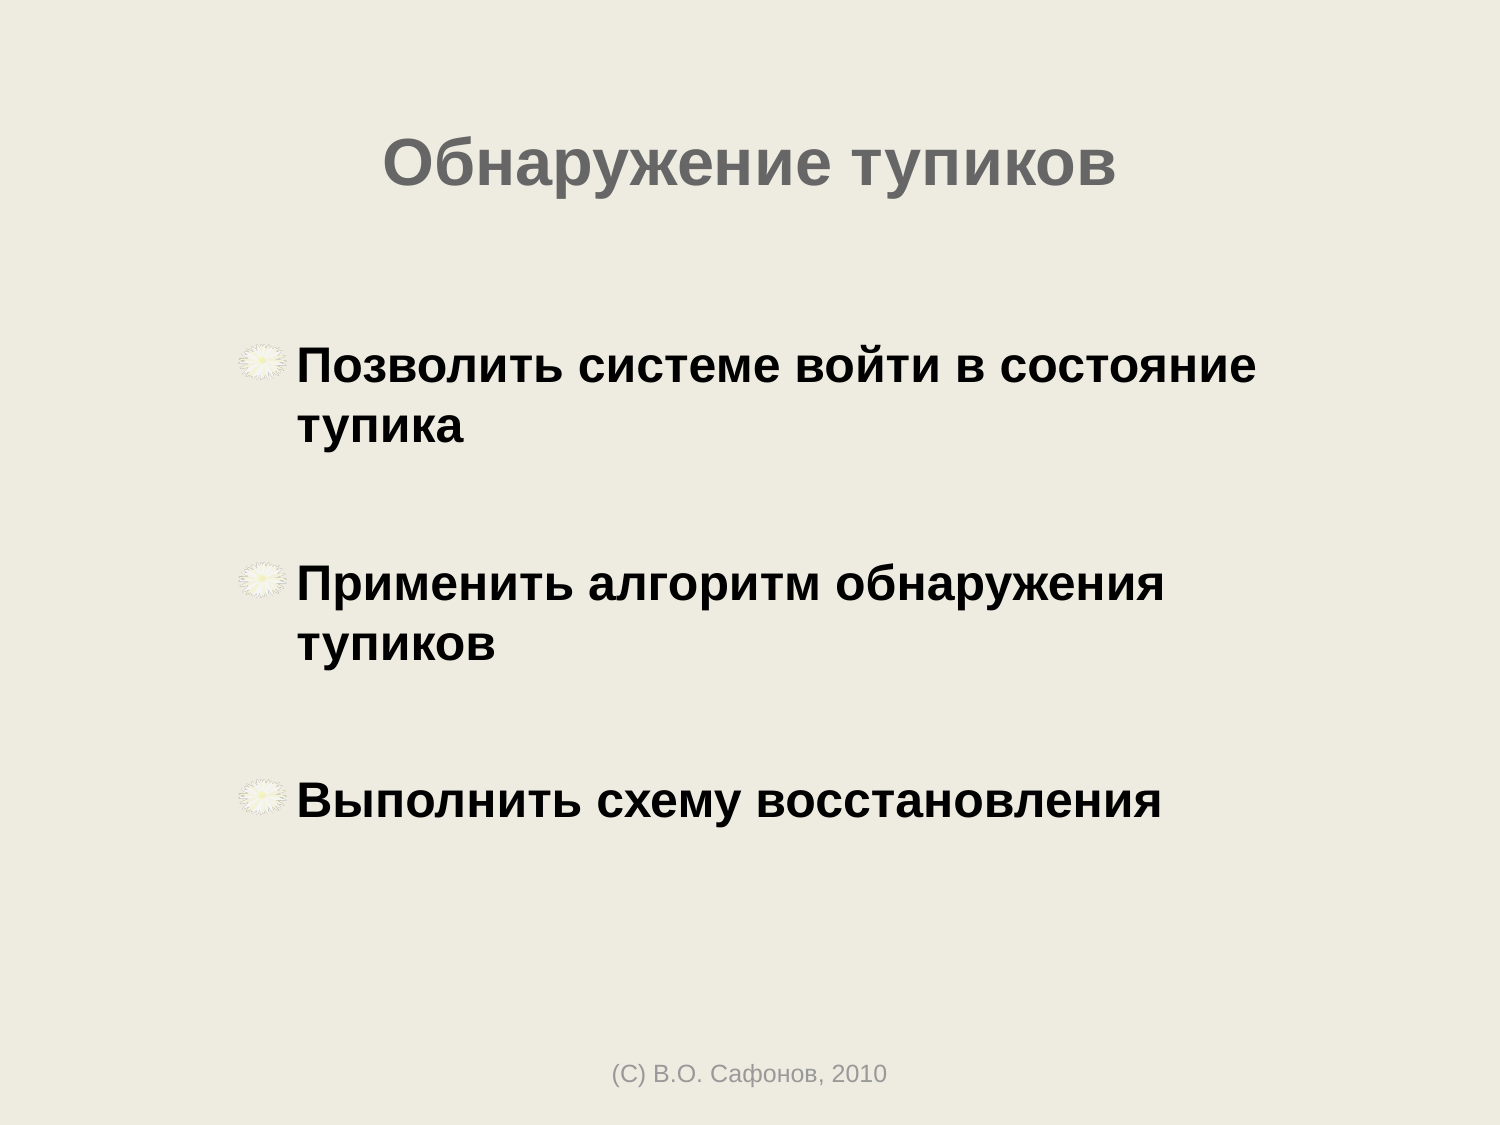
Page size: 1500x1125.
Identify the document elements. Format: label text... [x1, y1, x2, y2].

footer (C) В.О. Сафонов, 2010 [512, 1042, 988, 1103]
picture [238, 344, 287, 380]
picture [238, 779, 287, 815]
picture [238, 562, 287, 598]
title Обнаружение тупиков [74, 49, 1426, 268]
list Позволить системе войти в состояние тупика Применить алгоритм обнаружения тупиков Выполнить схему восстановления [223, 324, 1276, 1005]
